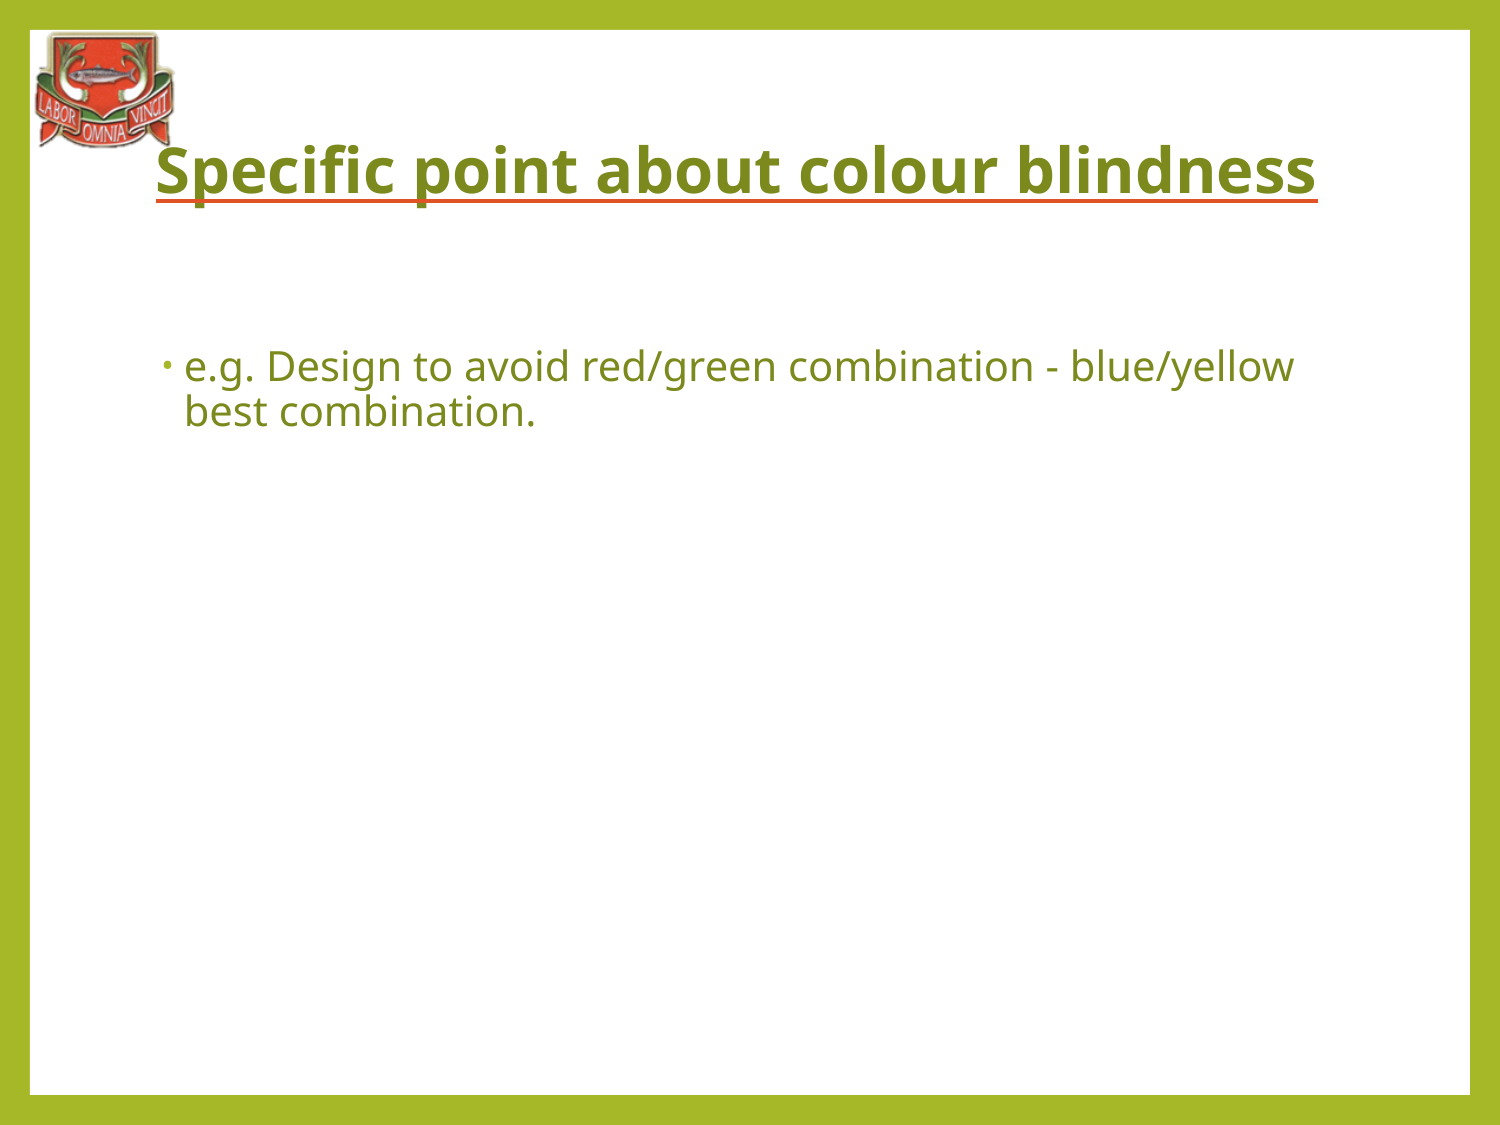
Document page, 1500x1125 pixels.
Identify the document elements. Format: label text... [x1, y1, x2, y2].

list e.g. Design to avoid red/green combination - blue/yellow best combination. [140, 337, 1356, 1000]
picture [30, 19, 180, 166]
title Specific point about colour blindness [140, 99, 1356, 323]
